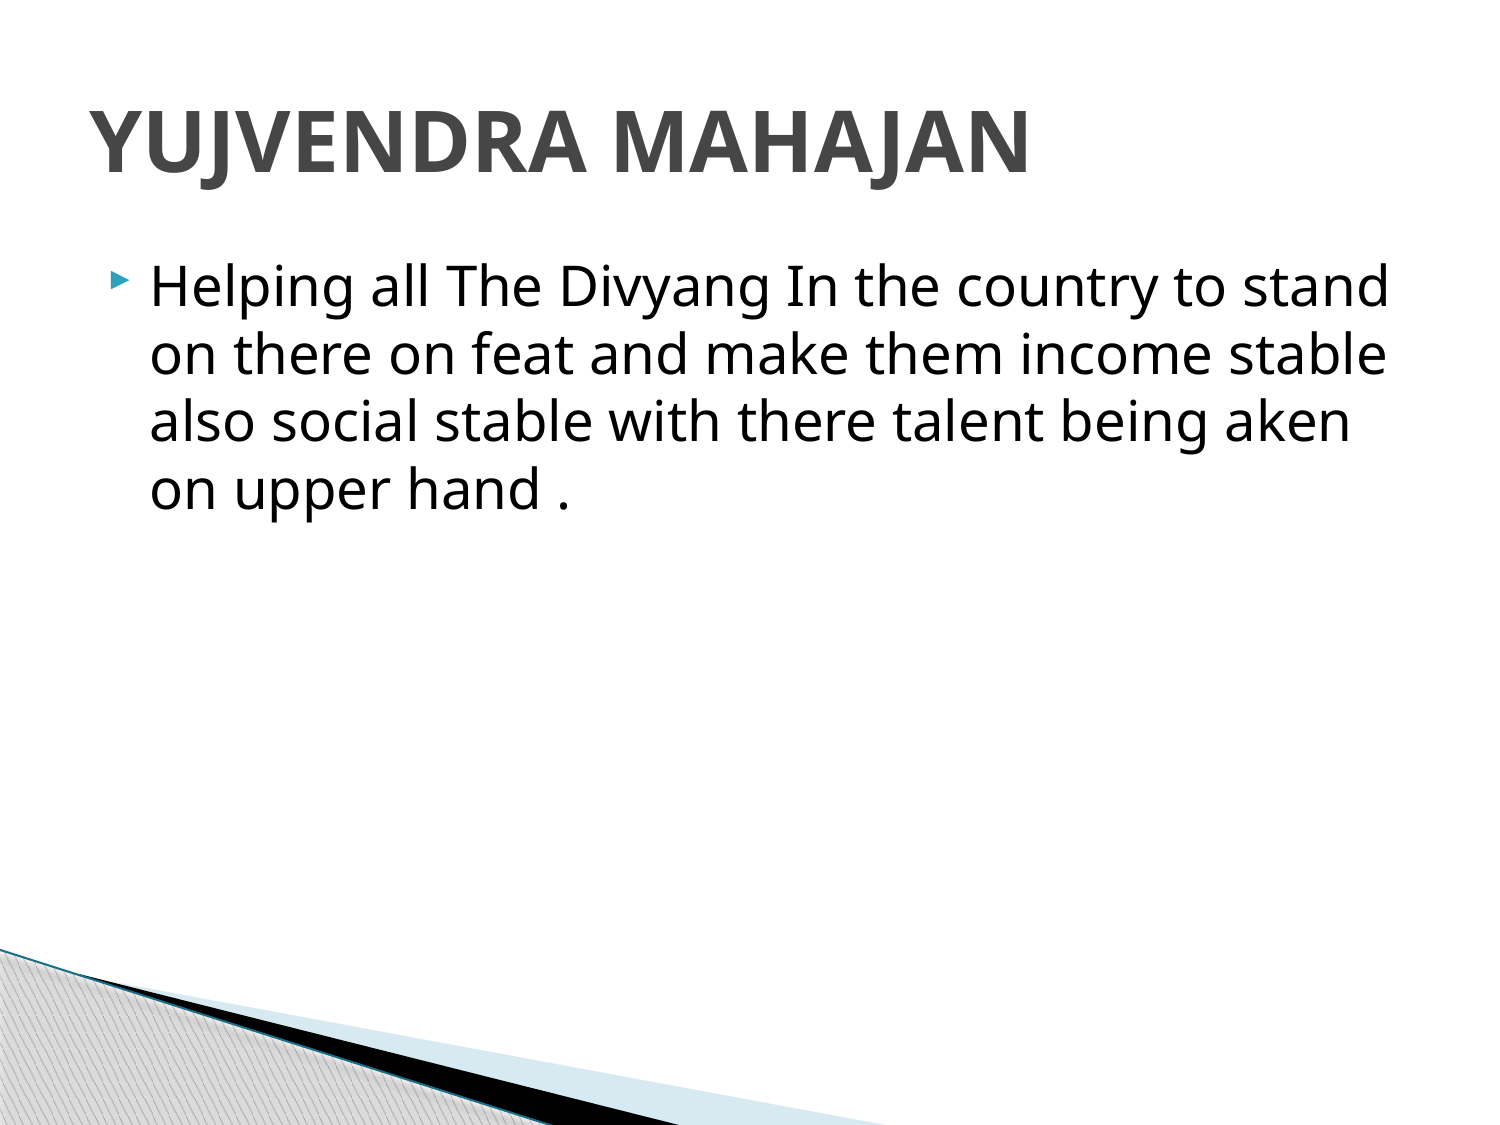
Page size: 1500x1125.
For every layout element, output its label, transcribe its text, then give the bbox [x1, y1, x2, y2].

title YUJVENDRA MAHAJAN [75, 45, 1425, 233]
list Helping all The Divyang In the country to stand on there on feat and make them income stable also social stable with there talent being aken on upper hand . [75, 243, 1425, 986]
